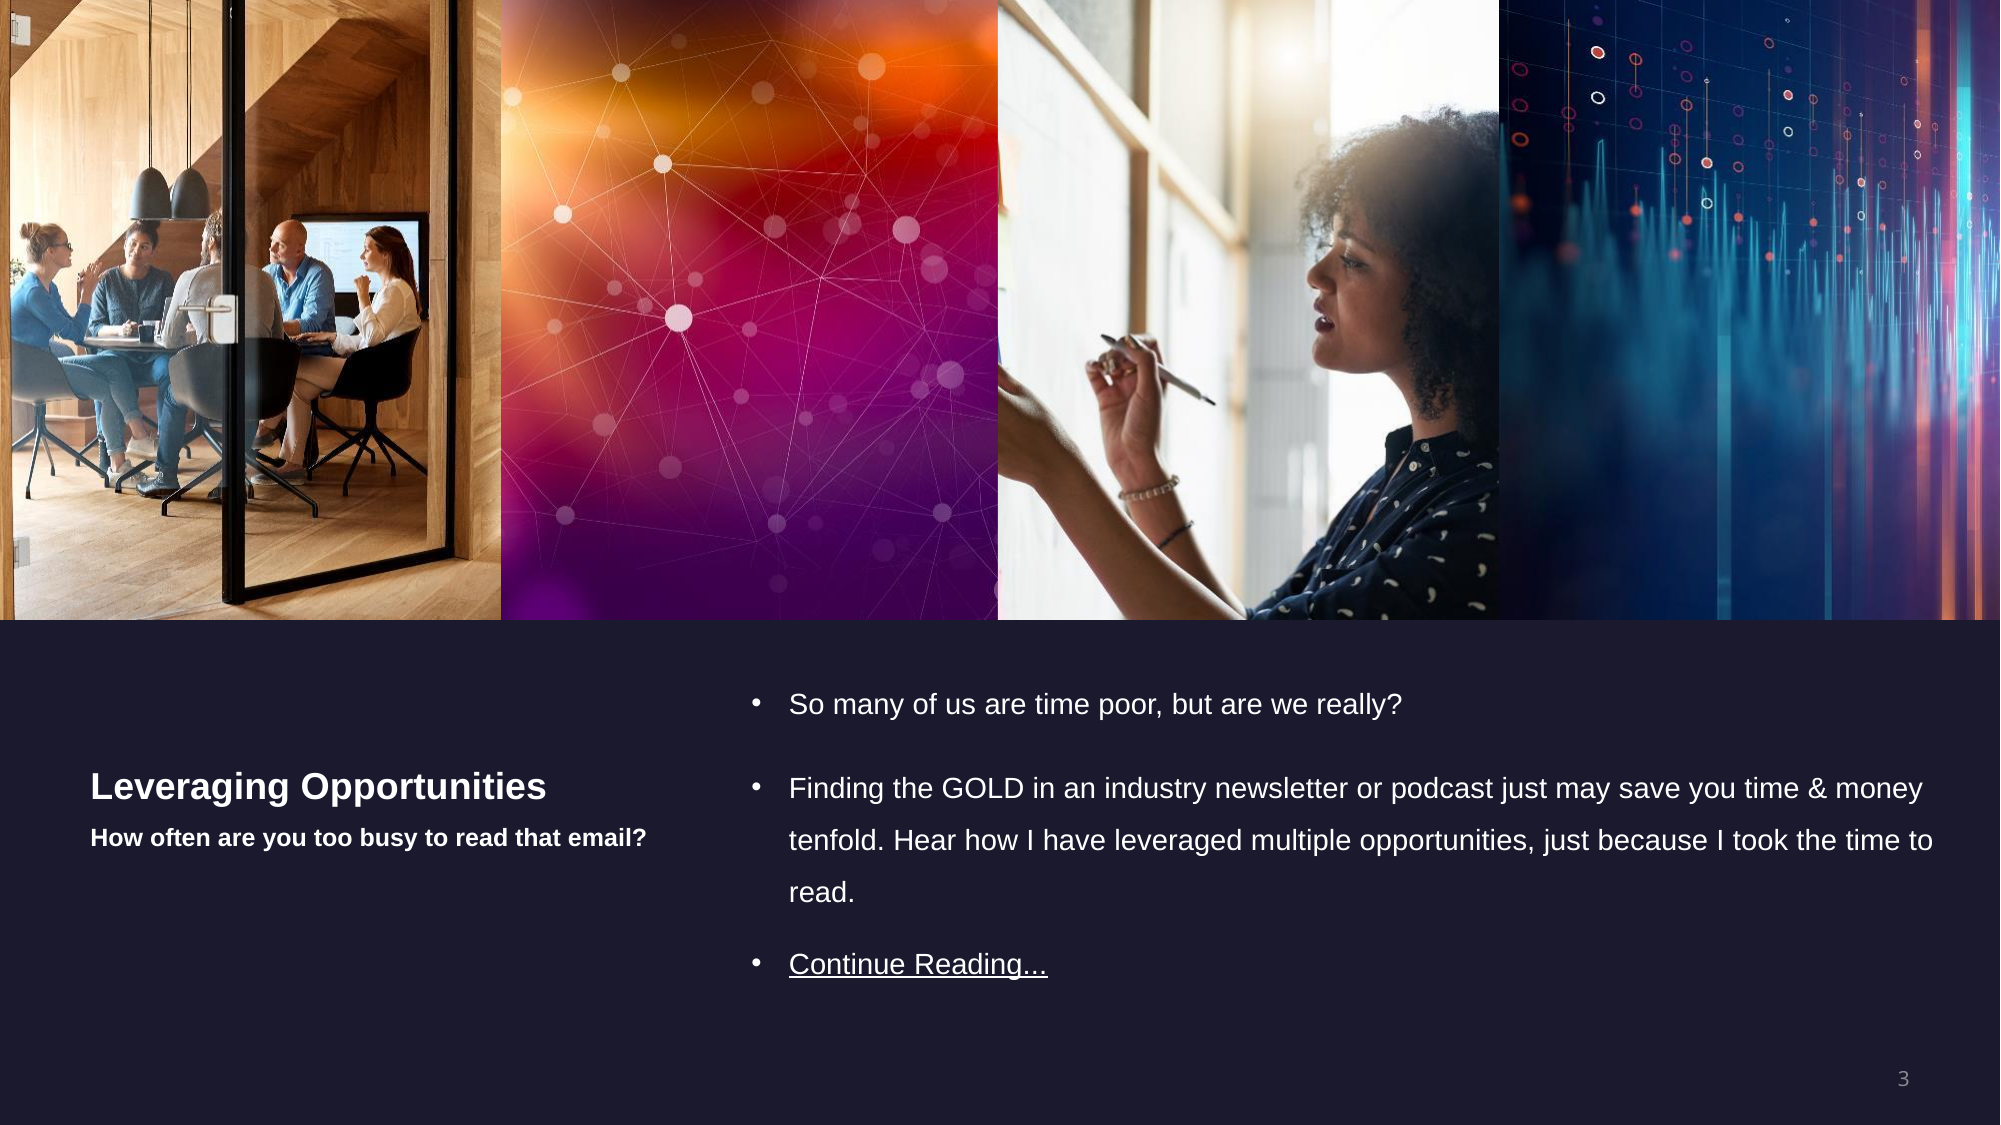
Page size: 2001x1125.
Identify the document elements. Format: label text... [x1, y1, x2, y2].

picture [0, 0, 2000, 620]
slide_number 3 [1632, 1067, 1910, 1093]
list So many of us are time poor, but are we really? Finding the GOLD in an industry newsletter or podcast just may save you time & money tenfold. Hear how I have leveraged multiple opportunities, just because I took the time to read. Continue Reading... [751, 667, 1946, 925]
title Leveraging Opportunities How often are you too busy to read that email? [90, 739, 829, 996]
